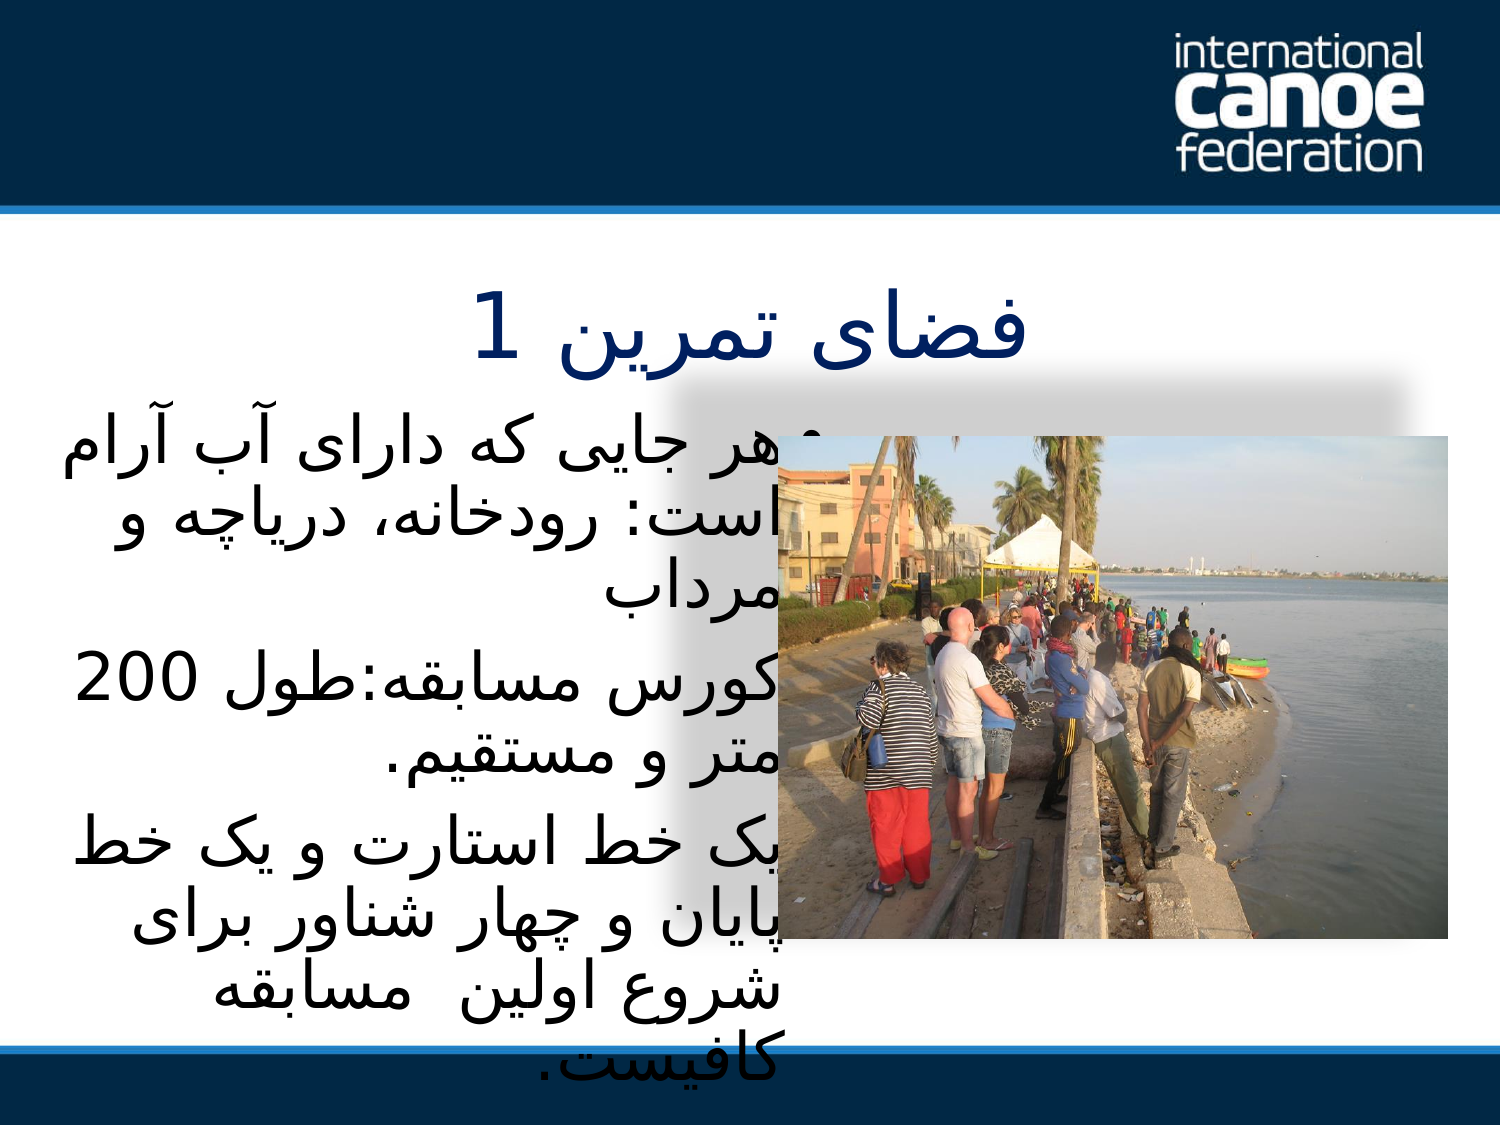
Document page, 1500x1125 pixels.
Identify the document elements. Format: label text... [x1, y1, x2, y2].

list هر جایی که دارای آب آرام است: رودخانه، دریاچه و مرداب کورس مسابقه:طول 200 متر و مستقیم. یک خط استارت و یک خط پایان و چهار شناور برای شروع اولین مسابقه کافیست. [16, 398, 839, 993]
title فضای تمرین 1 [103, 245, 1397, 398]
picture [0, 0, 1500, 1125]
